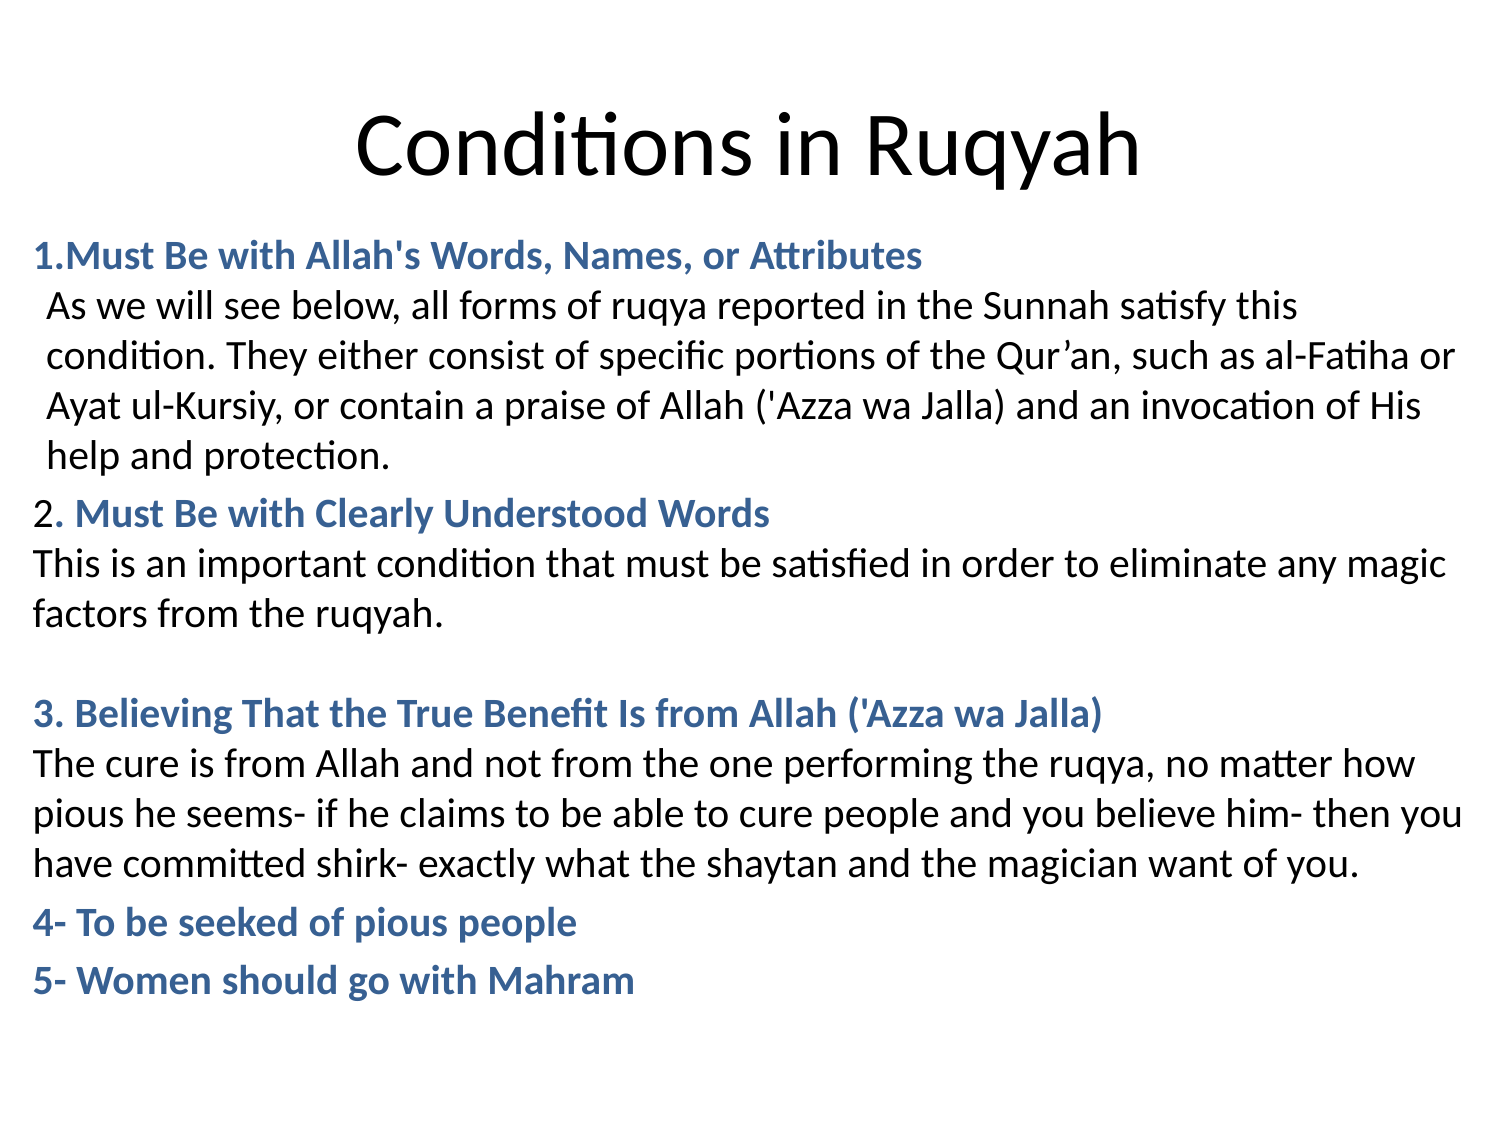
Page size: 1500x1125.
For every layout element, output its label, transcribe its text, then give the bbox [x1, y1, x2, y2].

title Conditions in Ruqyah [75, 45, 1425, 219]
list Must Be with Allah's Words, Names, or Attributes As we will see below, all forms of ruqya reported in the Sunnah satisfy this condition. They either consist of specific portions of the Qur’an, such as al-Fatiha or Ayat ul-Kursiy, or contain a praise of Allah ('Azza wa Jalla) and an invocation of His help and protection. 2. Must Be with Clearly Understood Words This is an important condition that must be satisfied in order to eliminate any magic factors from the ruqyah. 3. Believing That the True Benefit Is from Allah ('Azza wa Jalla) The cure is from Allah and not from the one performing the ruqya, no matter how pious he seems- if he claims to be able to cure people and you believe him- then you have committed shirk- exactly what the shaytan and the magician want of you. 4- To be seeked of pious people 5- Women should go with Mahram [17, 219, 1483, 963]
